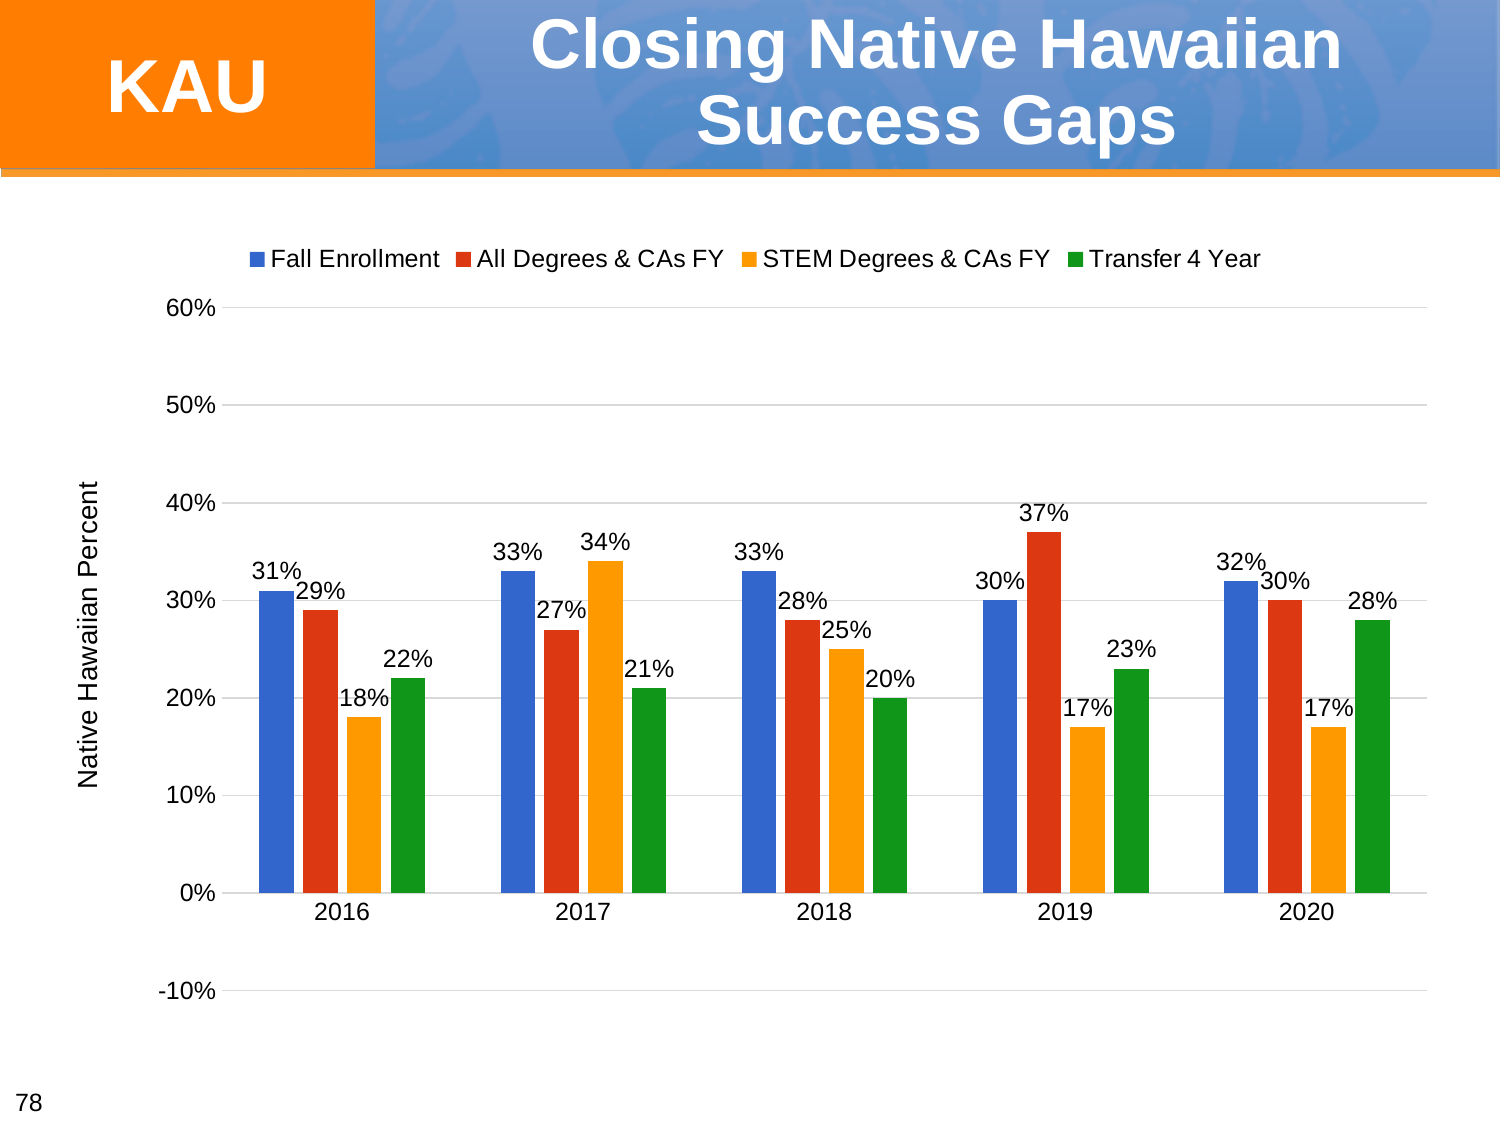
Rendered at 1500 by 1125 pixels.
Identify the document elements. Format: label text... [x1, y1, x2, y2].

list KAU [0, 0, 375, 166]
chart [55, 229, 1456, 1020]
slide_number 78 [0, 1071, 338, 1125]
title Closing Native Hawaiian Success Gaps [375, 0, 1500, 169]
